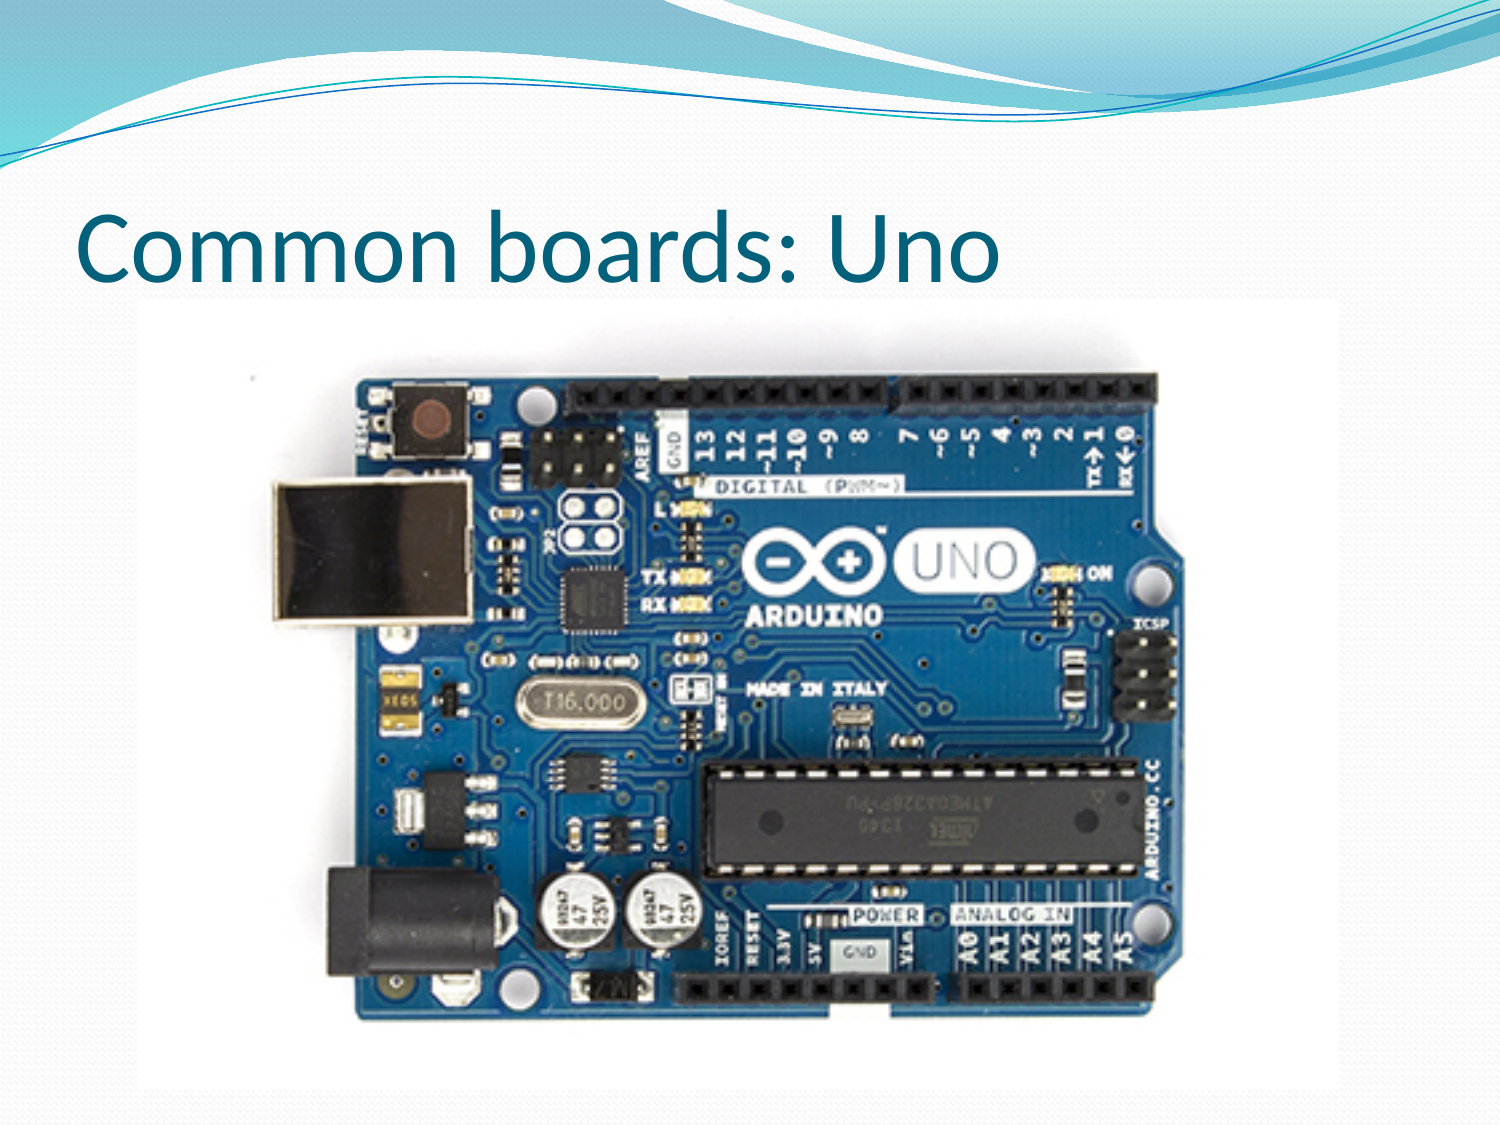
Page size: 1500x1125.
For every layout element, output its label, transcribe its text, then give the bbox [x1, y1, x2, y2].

picture [137, 299, 1338, 1090]
title Common boards: Uno [75, 115, 1425, 303]
